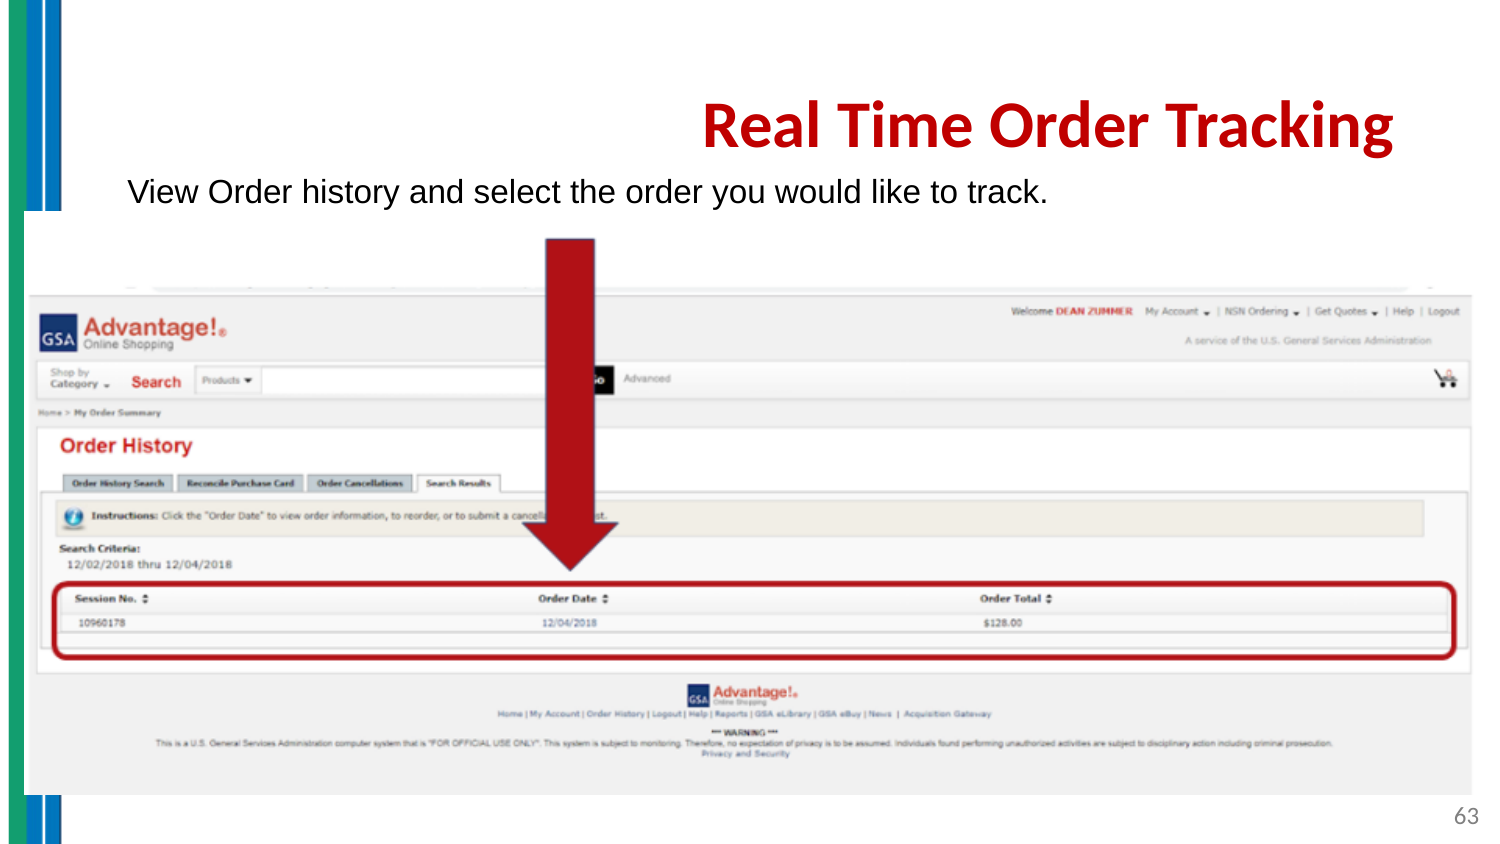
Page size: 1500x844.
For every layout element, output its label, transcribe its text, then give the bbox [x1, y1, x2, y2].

picture [0, 0, 1500, 844]
title Real Time Order Tracking [75, 50, 1425, 191]
text_box View Order history and select the order you would like to track. [112, 162, 1388, 209]
